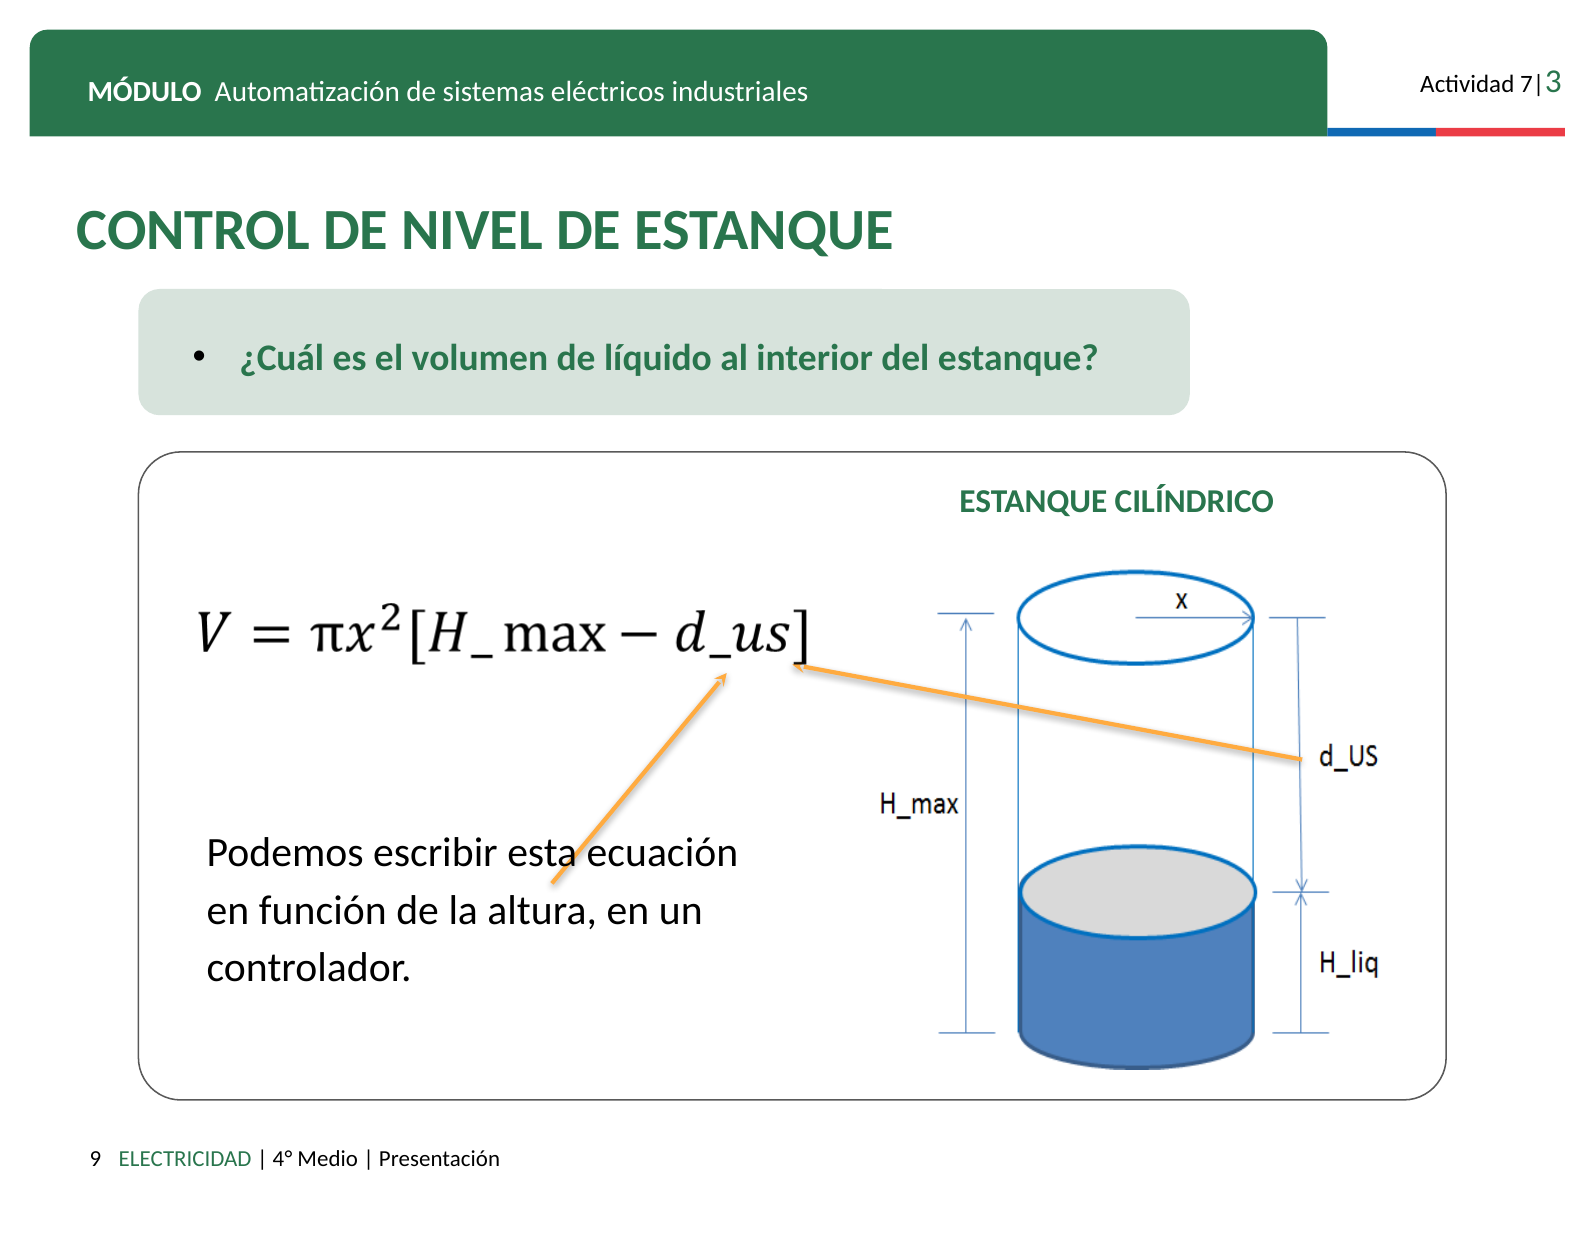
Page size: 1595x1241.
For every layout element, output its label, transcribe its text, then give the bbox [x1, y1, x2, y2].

text_box ¿Cuál es el volumen de líquido al interior del estanque? [177, 293, 1148, 411]
text_box [138, 288, 1190, 416]
picture [863, 566, 1399, 1070]
text_box [171, 588, 838, 675]
text_box ESTANQUE CILÍNDRICO [931, 472, 1303, 527]
text_box Podemos escribir esta ecuación en función de la altura, en un controlador. [191, 826, 793, 981]
text_box [138, 451, 1447, 1100]
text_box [791, 664, 1303, 760]
text_box CONTROL DE NIVEL DE ESTANQUE [61, 193, 932, 272]
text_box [551, 672, 727, 884]
